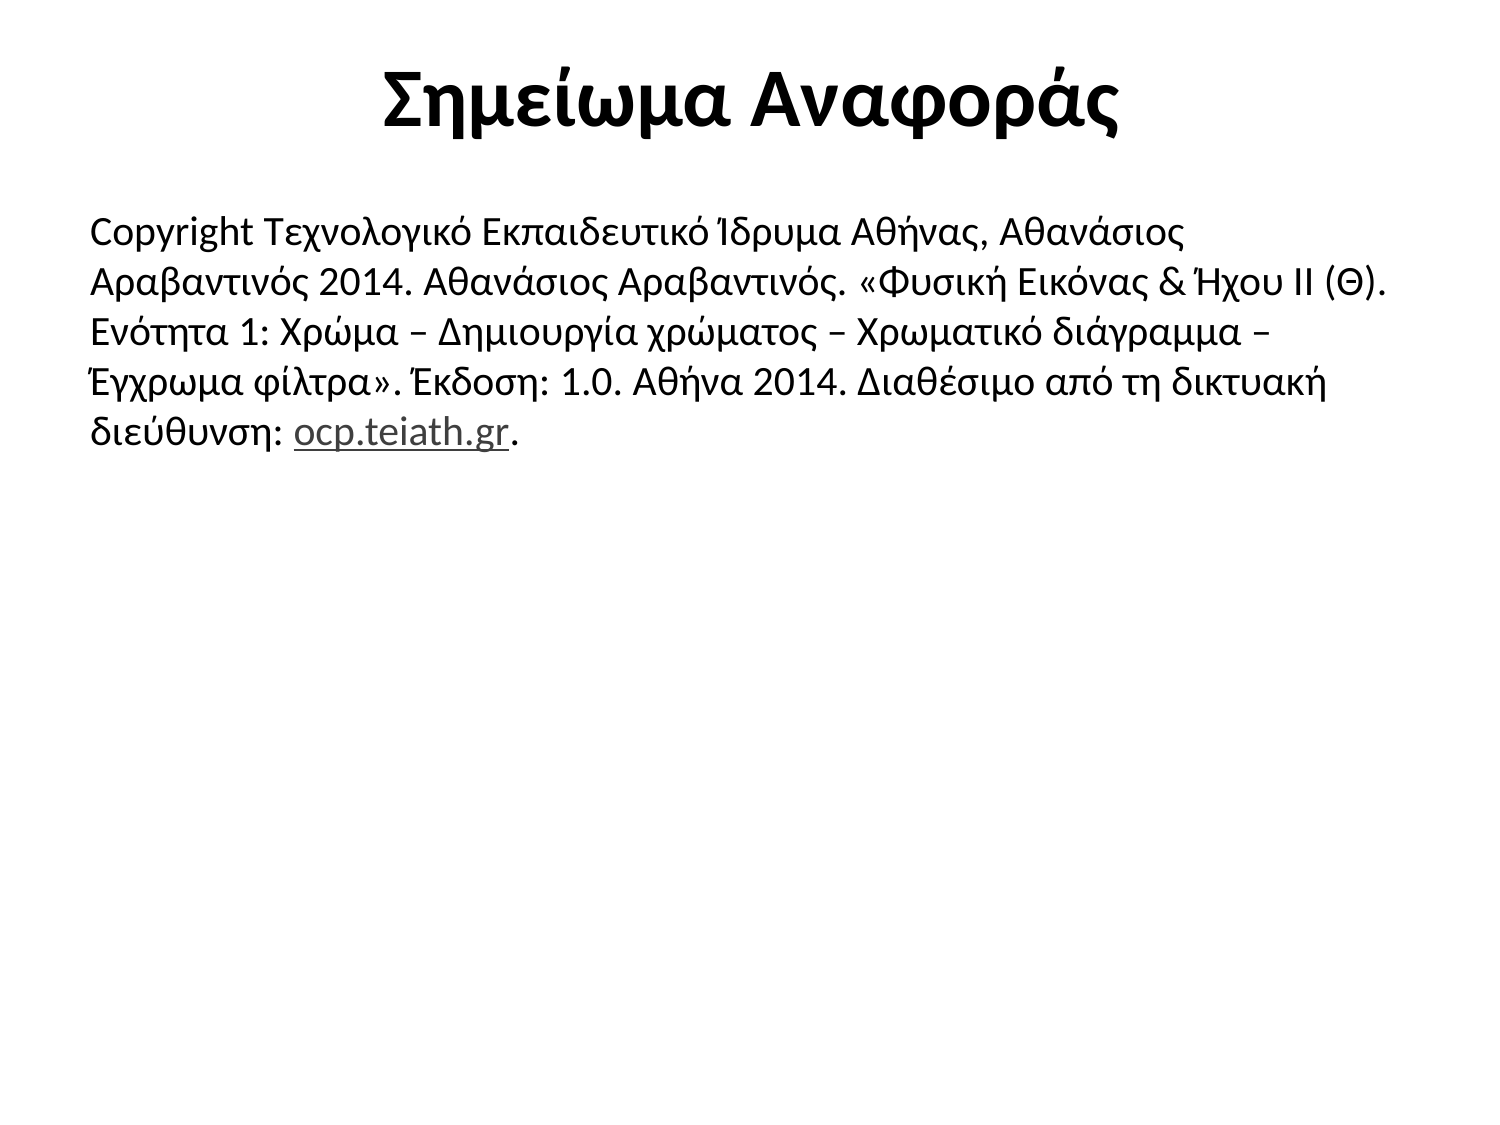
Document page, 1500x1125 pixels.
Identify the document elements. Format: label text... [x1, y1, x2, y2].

title Σημείωμα Αναφοράς [76, 19, 1427, 169]
list Copyright Τεχνολογικό Εκπαιδευτικό Ίδρυμα Αθήνας, Αθανάσιος Αραβαντινός 2014. Αθανάσιος Αραβαντινός. «Φυσική Εικόνας & Ήχου ΙΙ (Θ). Ενότητα 1: Χρώμα – Δημιουργία χρώματος – Χρωματικό διάγραμμα – Έγχρωμα φίλτρα». Έκδοση: 1.0. Αθήνα 2014. Διαθέσιμο από τη δικτυακή διεύθυνση: ocp.teiath.gr. [75, 196, 1425, 1024]
